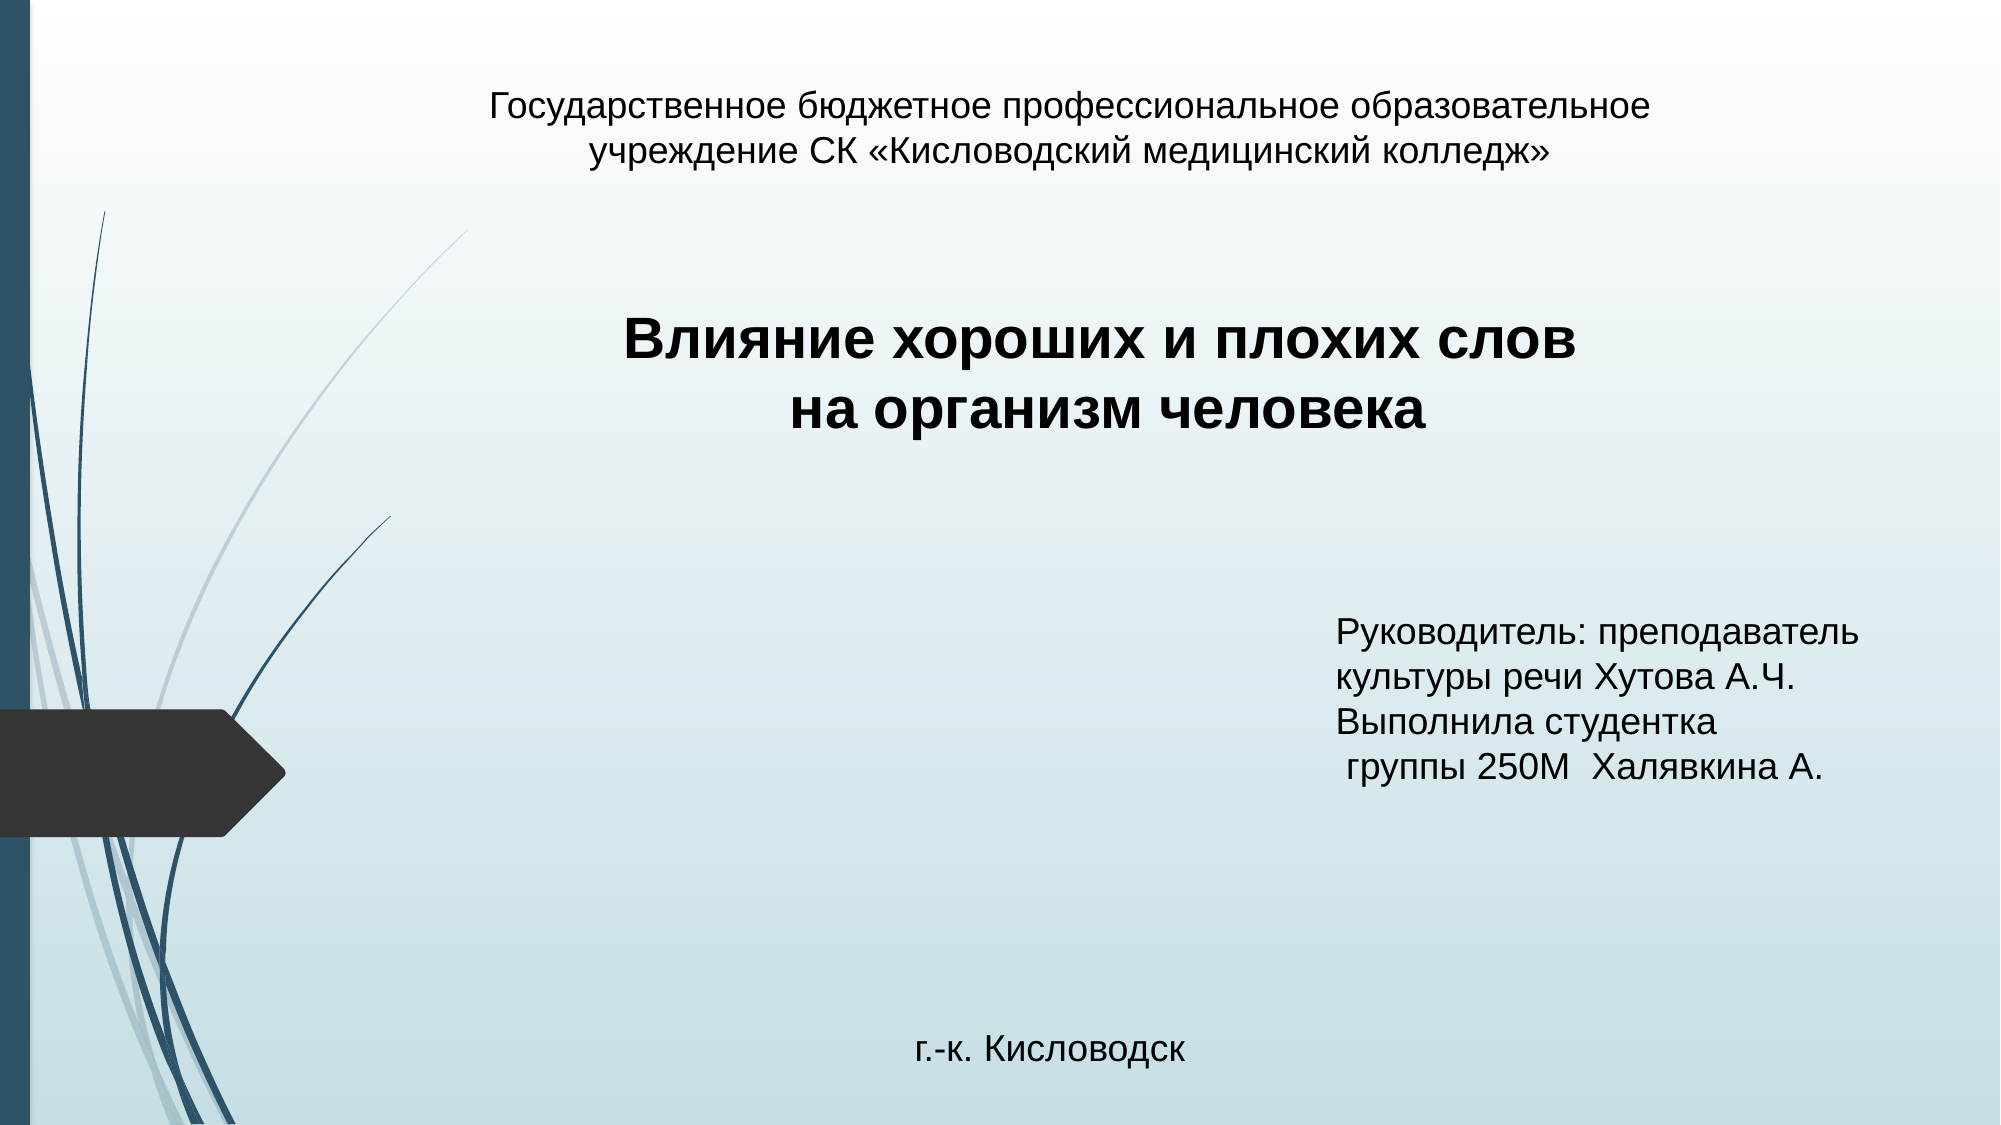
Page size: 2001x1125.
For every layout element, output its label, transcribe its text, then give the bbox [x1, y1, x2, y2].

text_box Руководитель: преподаватель культуры речи Хутова А.Ч. Выполнила студентка группы 250М Халявкина А. [1320, 599, 1932, 795]
text_box Государственное бюджетное профессиональное образовательное учреждение СК «Кисловодский медицинский колледж» [463, 73, 1677, 179]
text_box г.-к. Кисловодск [734, 1016, 1366, 1077]
text_box Влияние хороших и плохих слов на организм человека [351, 293, 1850, 448]
